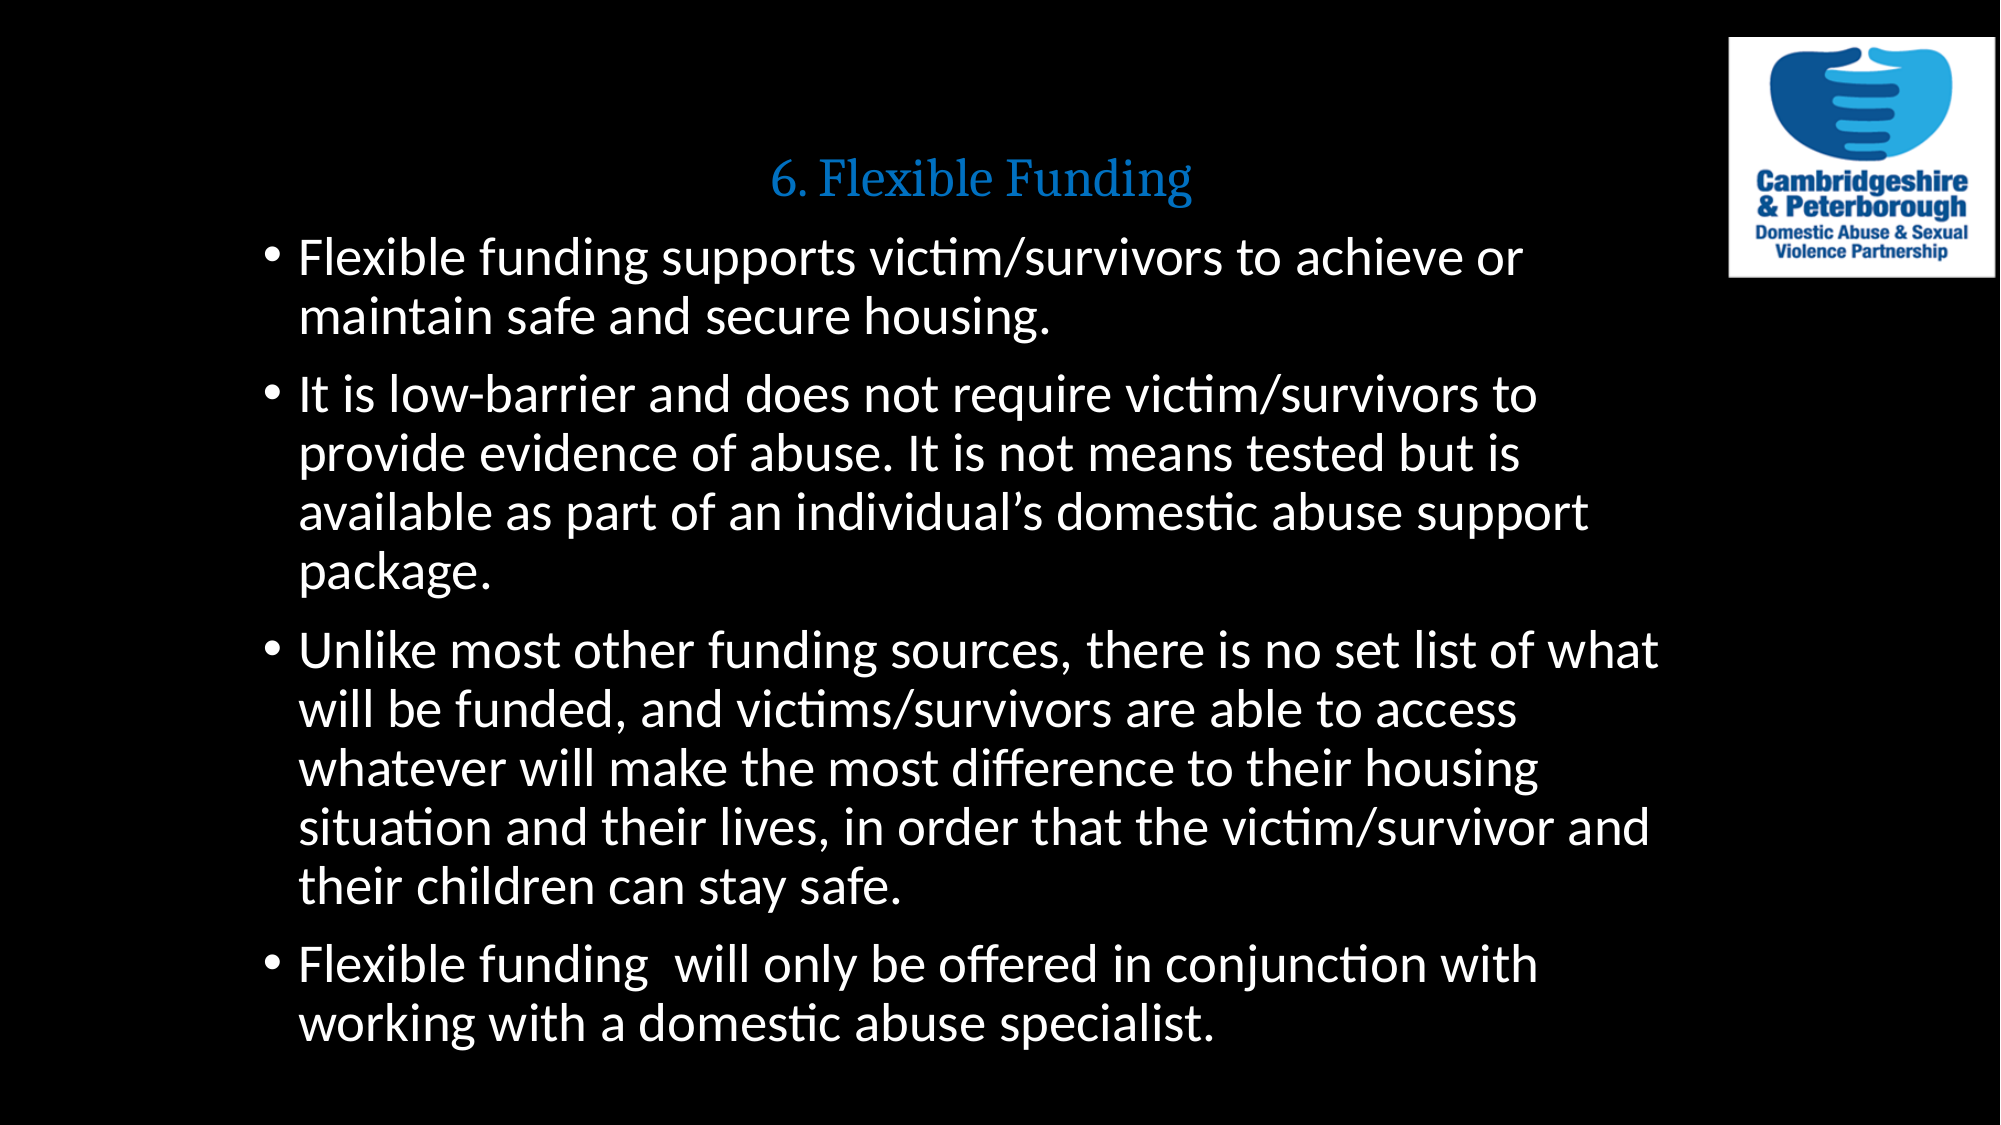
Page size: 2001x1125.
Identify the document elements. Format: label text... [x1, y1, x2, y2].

list 6. Flexible Funding Flexible funding supports victim/survivors to achieve or maintain safe and secure housing. It is low-barrier and does not require victim/survivors to provide evidence of abuse. It is not means tested but is available as part of an individual’s domestic abuse support package. Unlike most other funding sources, there is no set list of what will be funded, and victims/survivors are able to access whatever will make the most difference to their housing situation and their lives, in order that the victim/survivor and their children can stay safe. Flexible funding will only be offered in conjunction with working with a domestic abuse specialist. [247, 141, 1729, 1063]
picture [1728, 37, 1996, 278]
